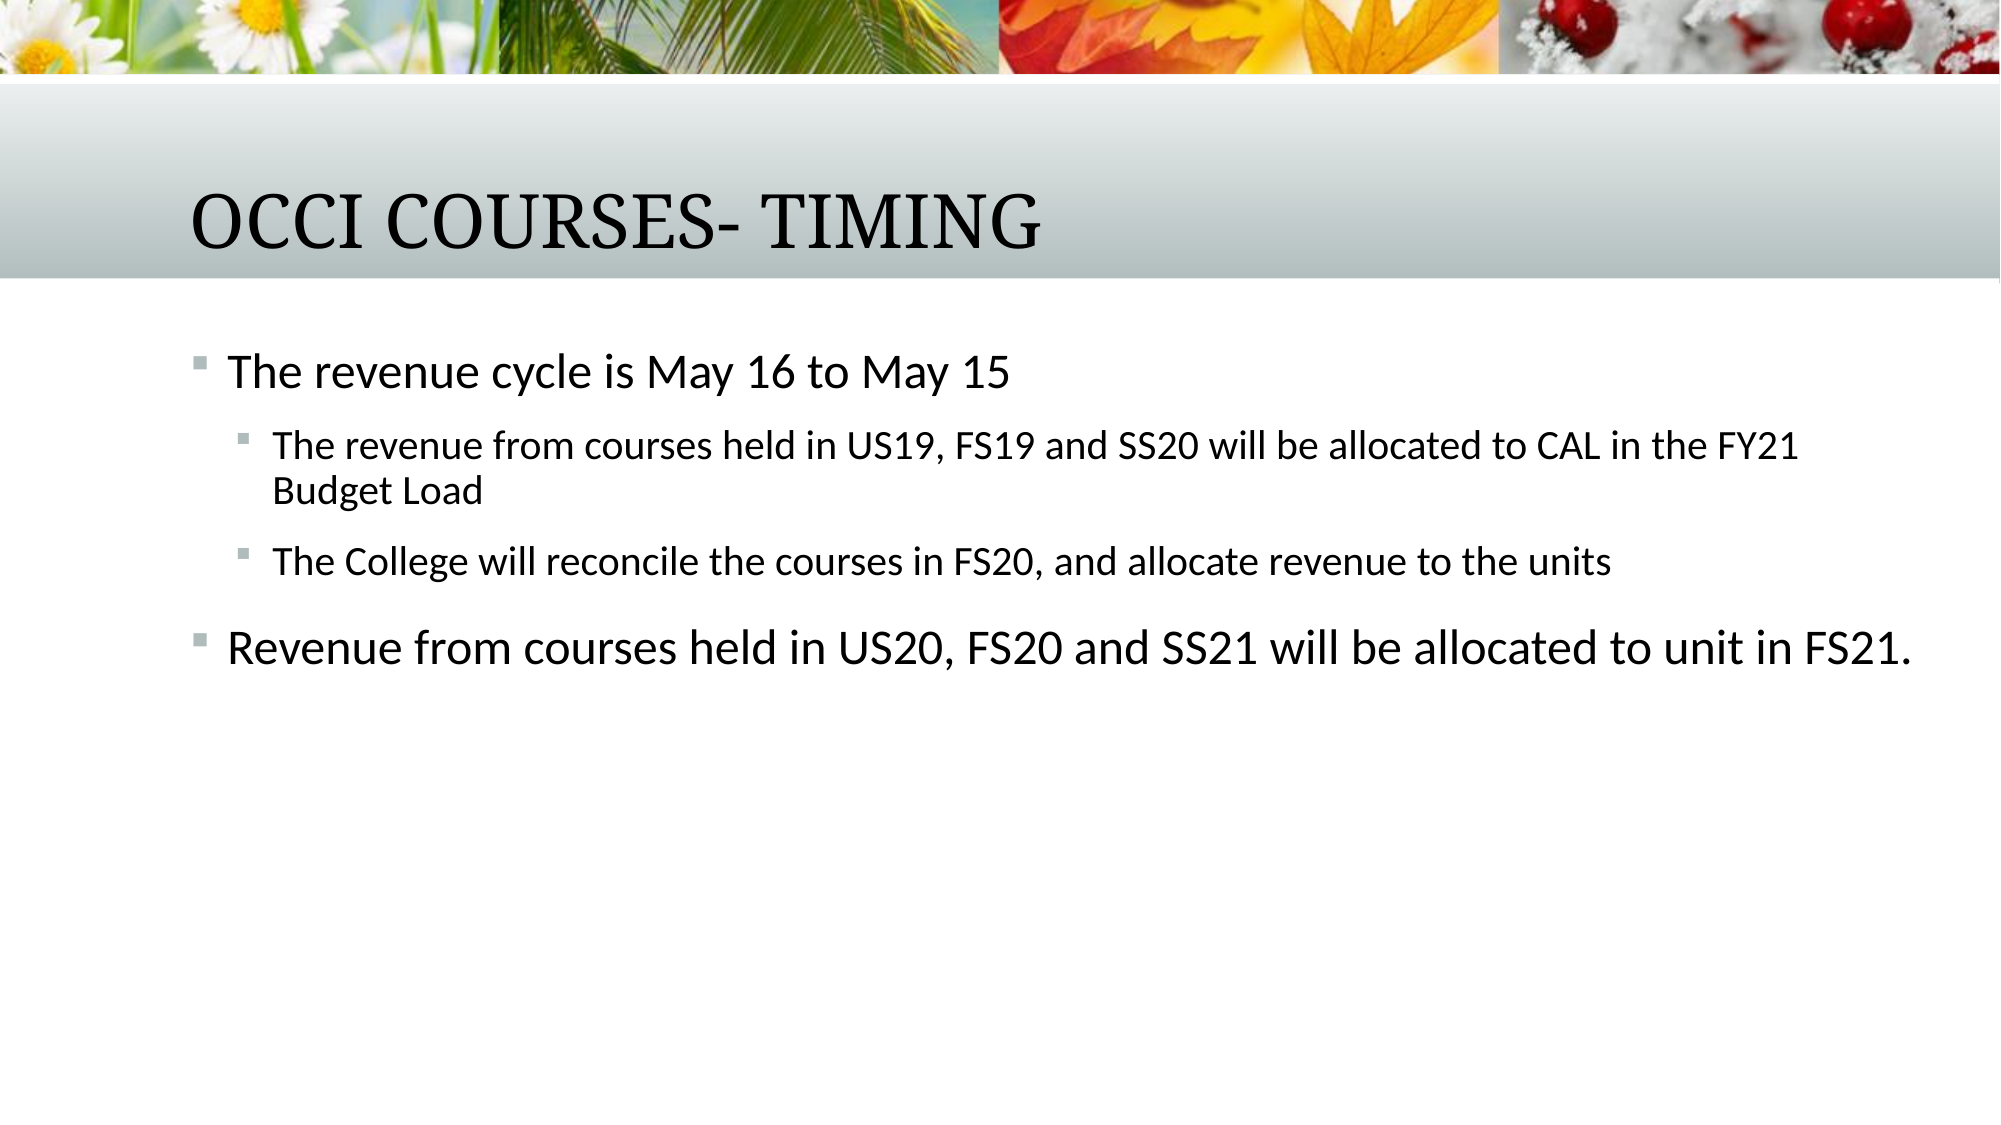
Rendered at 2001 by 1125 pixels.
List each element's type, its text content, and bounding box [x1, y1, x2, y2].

picture [0, 0, 2000, 74]
list The revenue cycle is May 16 to May 15 The revenue from courses held in US19, FS19 and SS20 will be allocated to CAL in the FY21 Budget Load The College will reconcile the courses in FS20, and allocate revenue to the units Revenue from courses held in US20, FS20 and SS21 will be allocated to unit in FS21. [174, 337, 1941, 1050]
title OCCI Courses- Timing [174, 92, 1825, 273]
